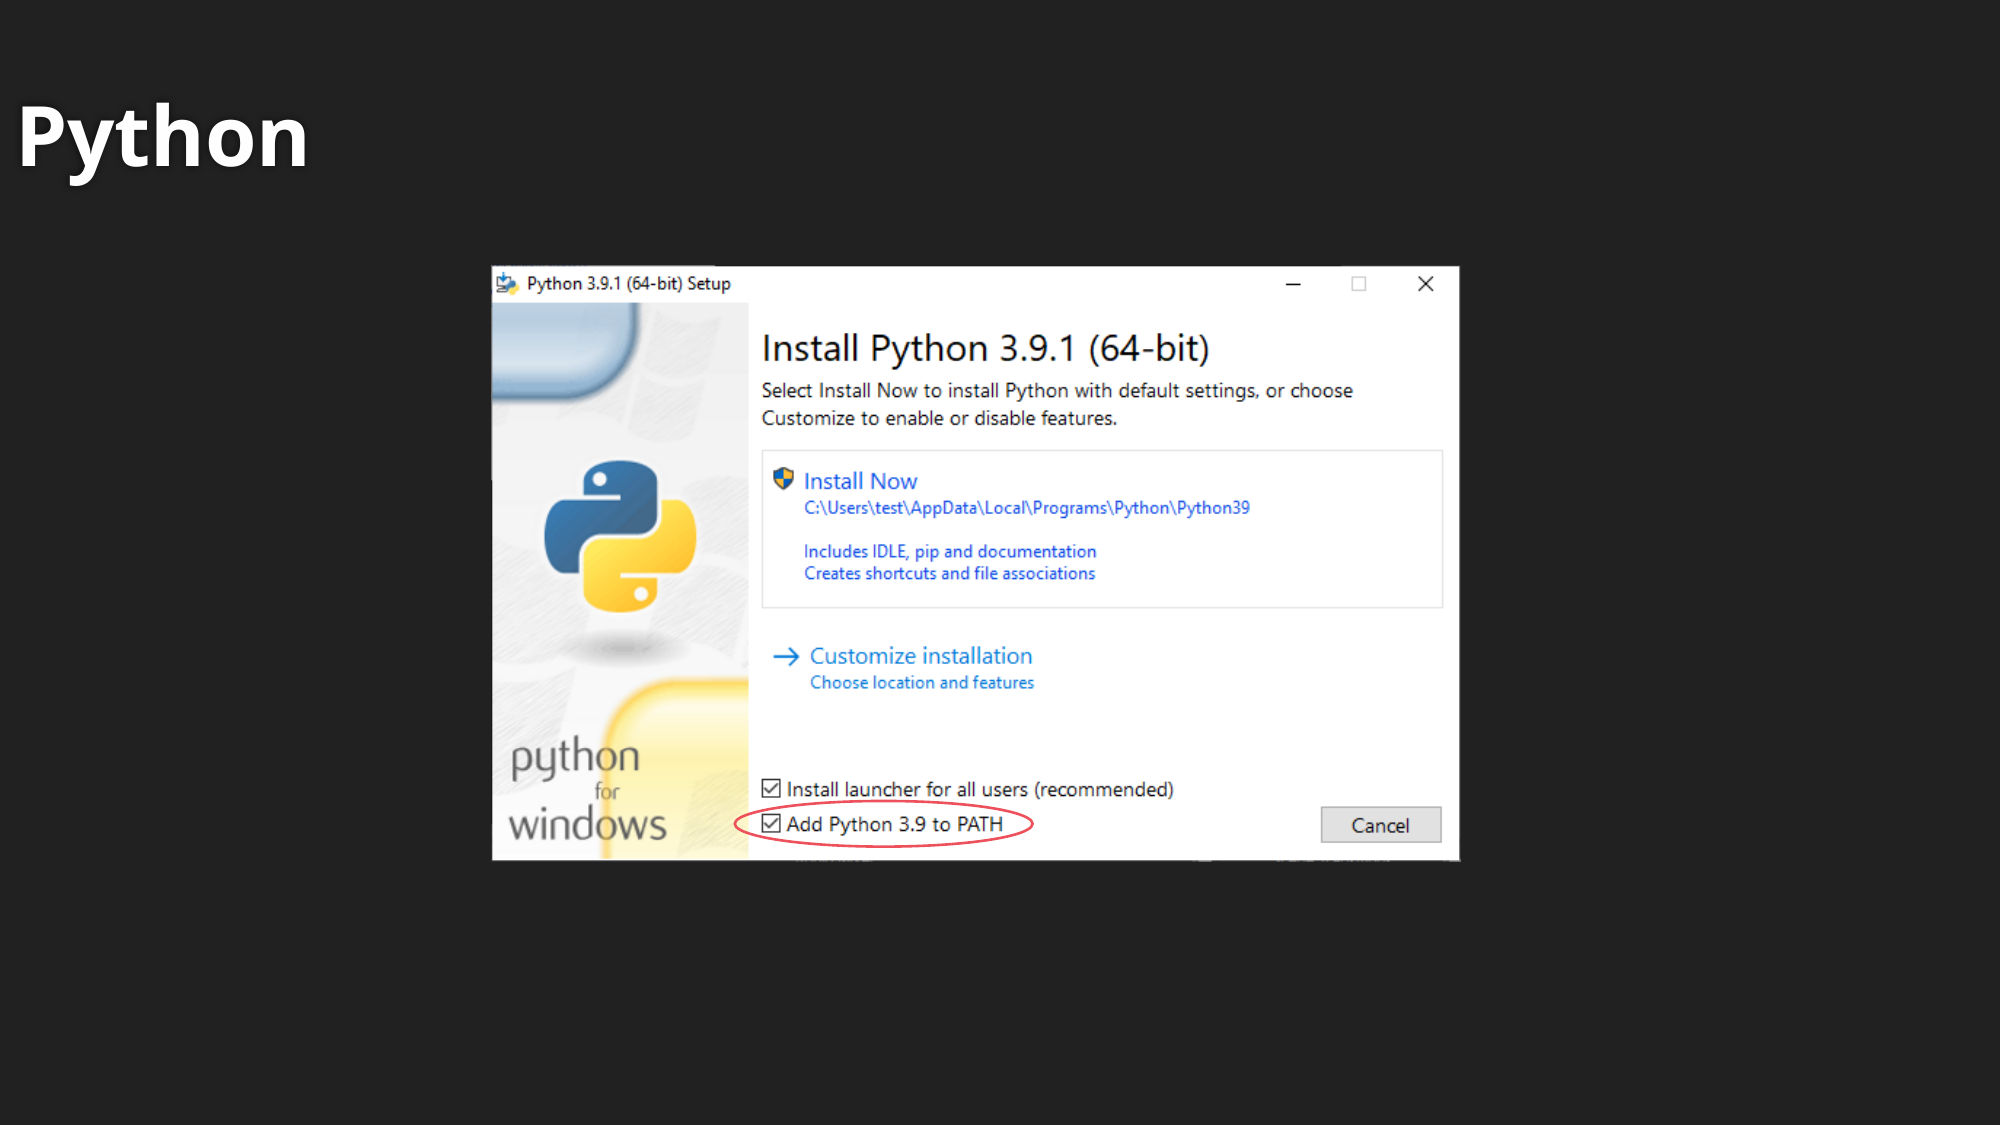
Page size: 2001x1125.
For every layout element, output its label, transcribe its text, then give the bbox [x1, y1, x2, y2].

title Python [0, 0, 582, 266]
picture [491, 265, 1461, 863]
